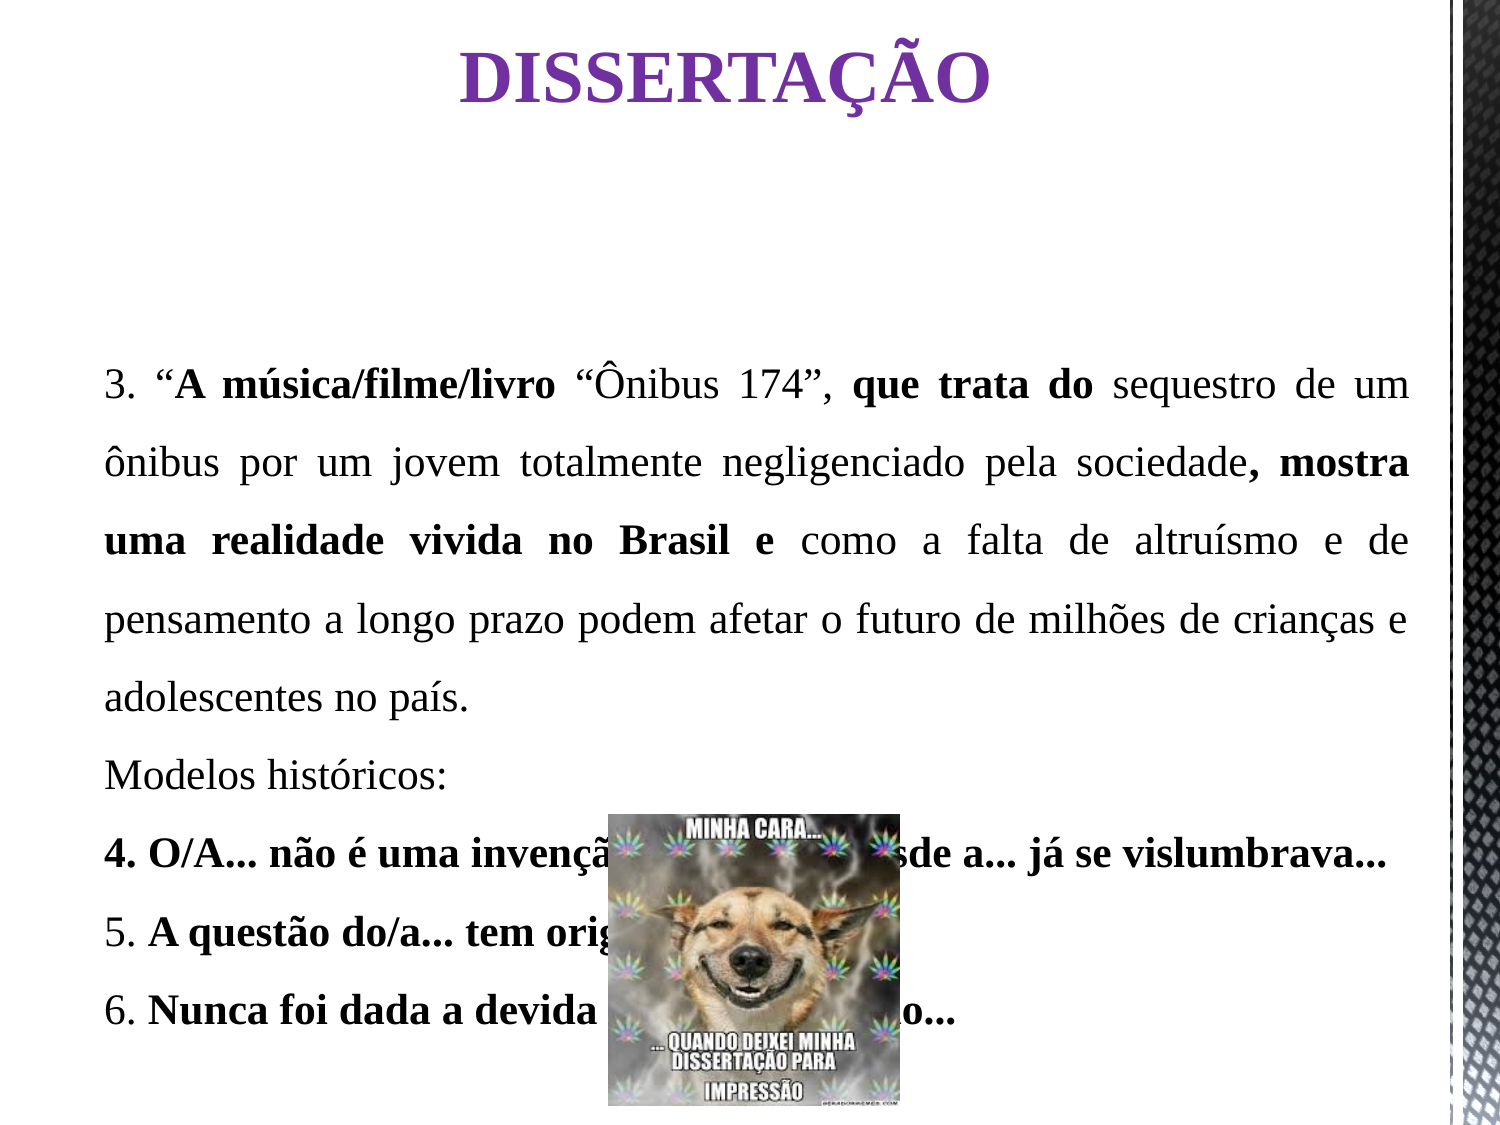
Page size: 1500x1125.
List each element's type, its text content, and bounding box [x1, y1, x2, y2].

picture [1447, 0, 1500, 1125]
title DISSERTAÇÃO [41, 19, 1412, 126]
list 3. “A música/filme/livro “Ônibus 174”, que trata do sequestro de um ônibus por um jovem totalmente negligenciado pela sociedade, mostra uma realidade vivida no Brasil e como a falta de altruísmo e de pensamento a longo prazo podem afetar o futuro de milhões de crianças e adolescentes no país. Modelos históricos: 4. O/A... não é uma invenção atual, pois desde a... já se vislumbrava... 5. A questão do/a... tem origem na... 6. Nunca foi dada a devida importância à/ao... [75, 149, 1425, 1107]
picture [608, 814, 900, 1106]
